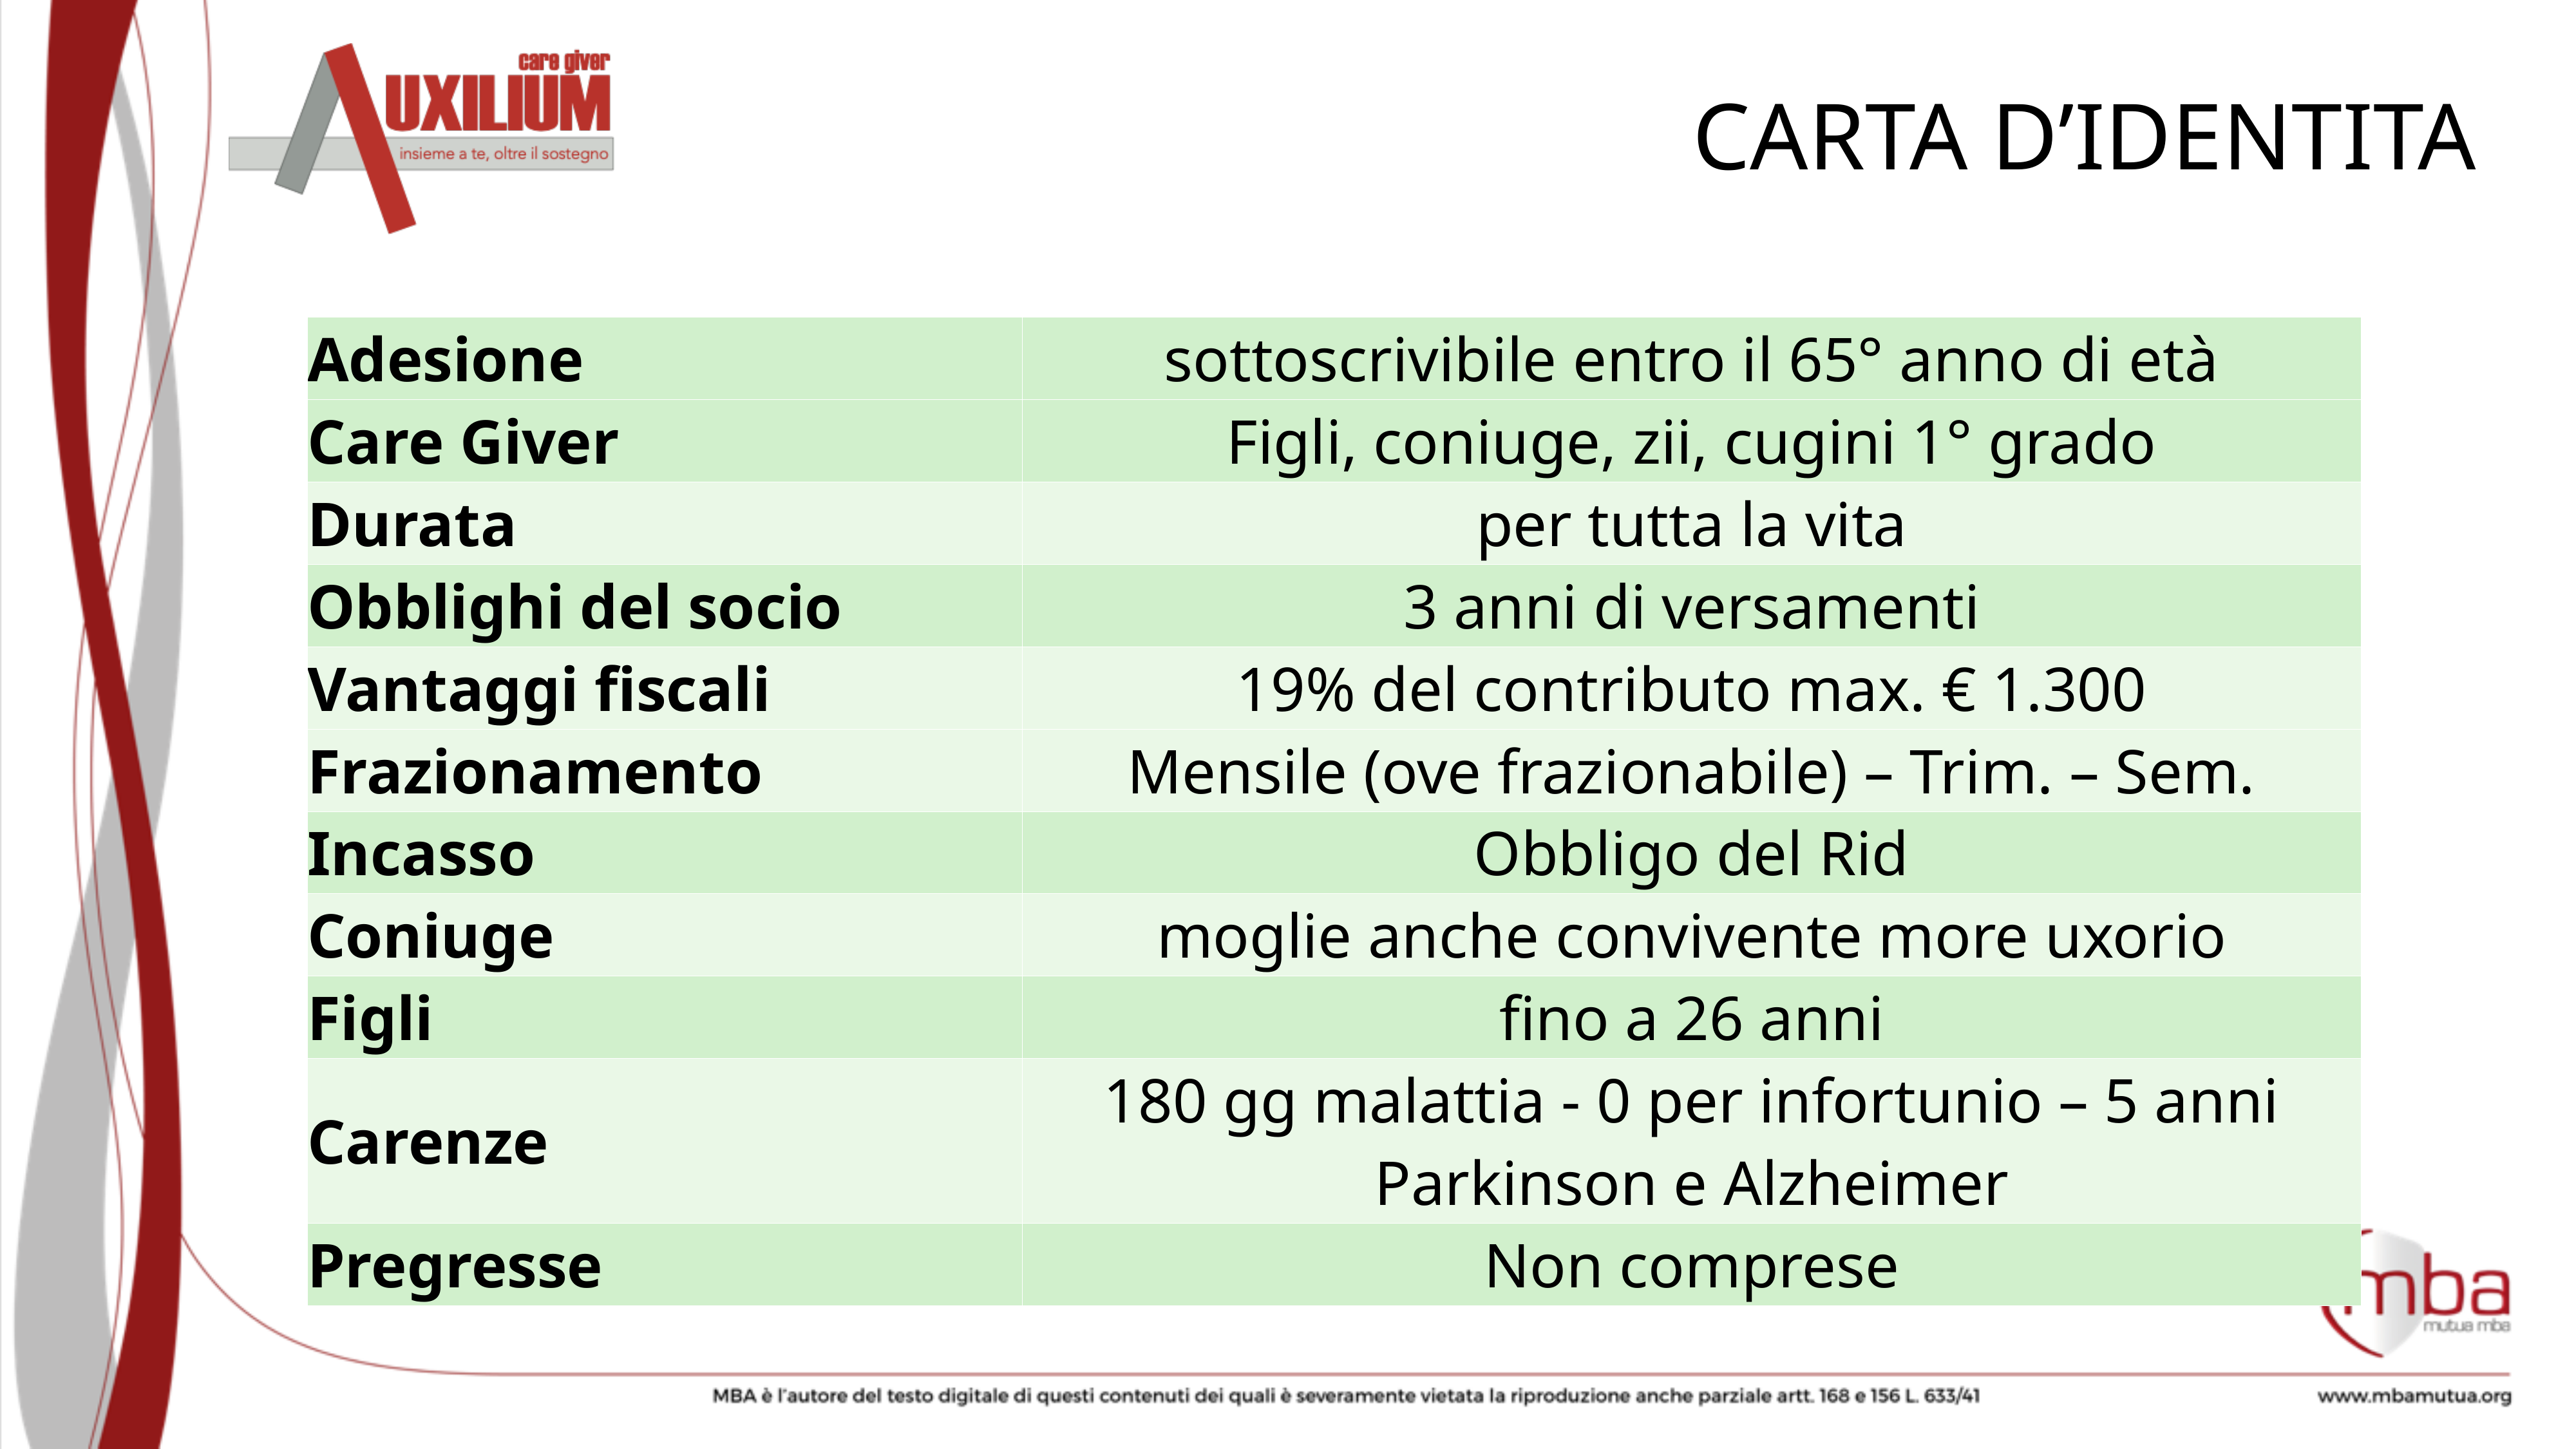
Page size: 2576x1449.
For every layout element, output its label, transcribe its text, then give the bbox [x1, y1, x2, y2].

table_header sottoscrivibile entro il 65° anno di età [1023, 317, 2361, 399]
table_cell Vantaggi fiscali [308, 647, 1022, 729]
table_cell moglie anche convivente more uxorio [1023, 894, 2361, 976]
table_cell Obblighi del socio [308, 565, 1022, 647]
table_header Adesione [308, 317, 1022, 399]
table_cell Pregresse [308, 1224, 1022, 1305]
picture [0, 0, 2576, 1449]
table_cell Figli, coniuge, zii, cugini 1° grado [1023, 400, 2361, 482]
table_cell Incasso [308, 812, 1022, 893]
table_cell Mensile (ove frazionabile) – Trim. – Sem. [1023, 730, 2361, 811]
table_cell Obbligo del Rid [1023, 812, 2361, 893]
text_box CARTA D’IDENTITA [1683, 68, 2486, 198]
table_cell Care Giver [308, 400, 1022, 482]
table_cell Figli [308, 976, 1022, 1058]
table_cell Durata [308, 482, 1022, 564]
table_cell Non comprese [1023, 1224, 2361, 1305]
table_cell per tutta la vita [1023, 482, 2361, 564]
table_cell Coniuge [308, 894, 1022, 976]
table_cell 3 anni di versamenti [1023, 565, 2361, 647]
table_cell 19% del contributo max. € 1.300 [1023, 647, 2361, 729]
table_cell 180 gg malattia - 0 per infortunio – 5 anni Parkinson e Alzheimer [1023, 1059, 2361, 1223]
table_cell Frazionamento [308, 730, 1022, 811]
table_cell Carenze [308, 1059, 1022, 1223]
table_cell fino a 26 anni [1023, 976, 2361, 1058]
